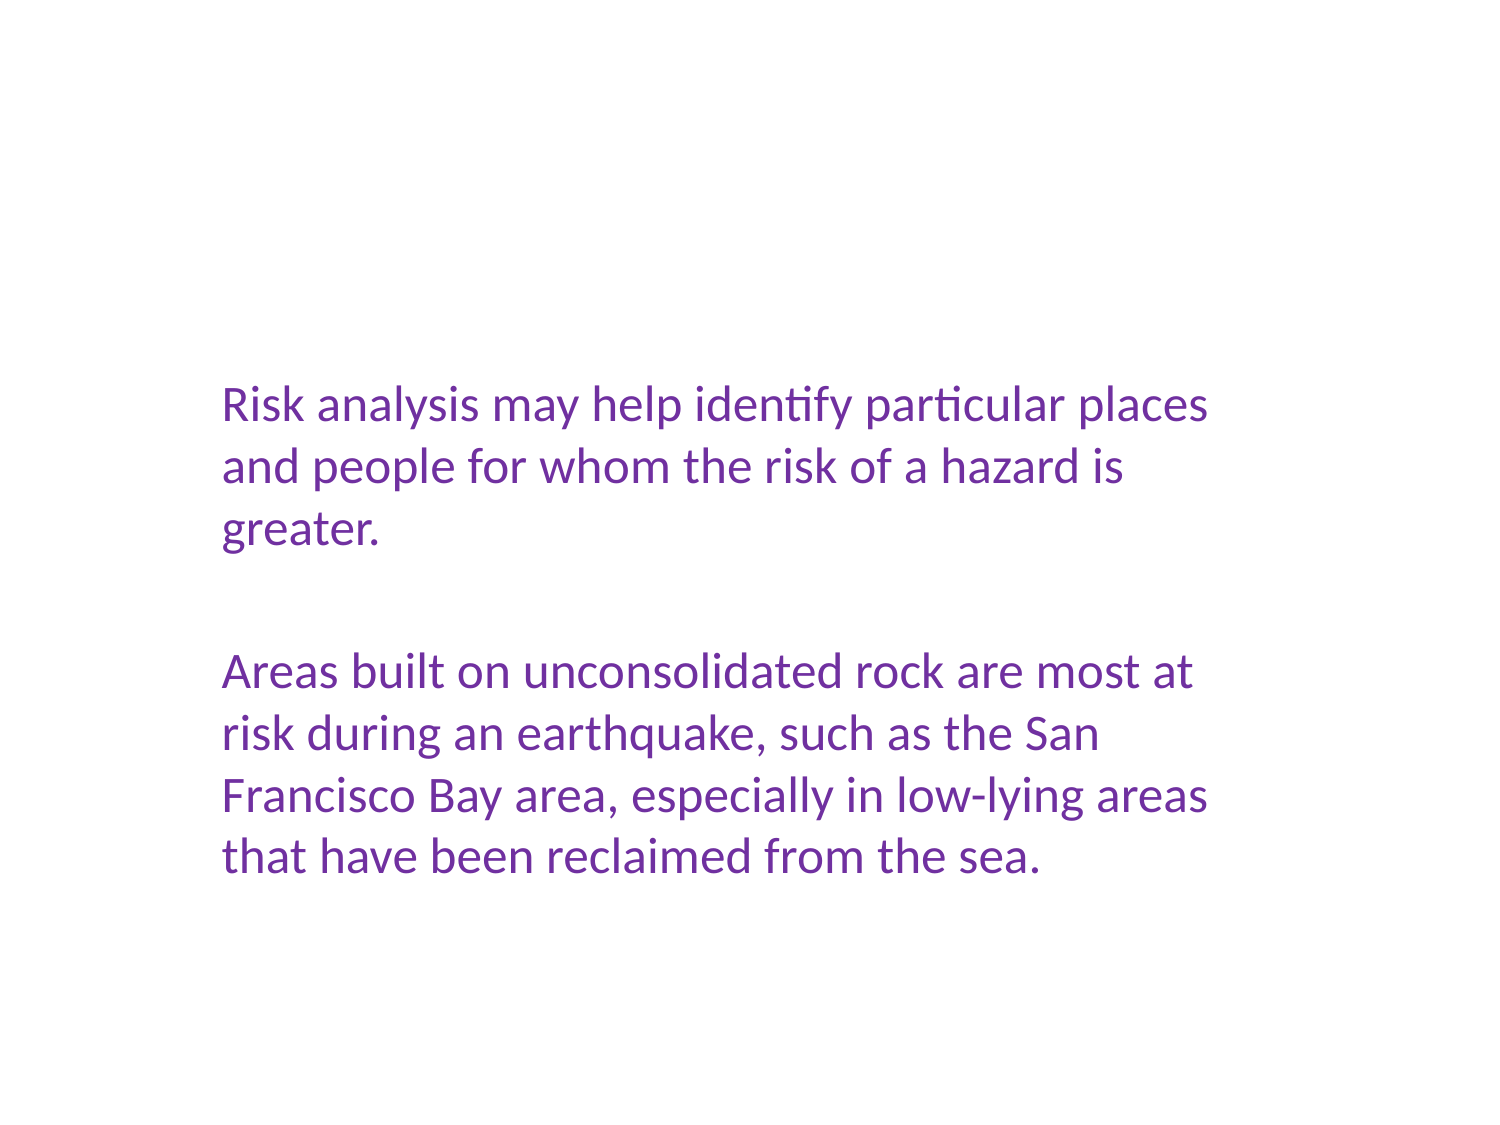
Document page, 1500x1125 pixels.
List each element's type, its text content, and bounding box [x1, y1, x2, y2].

subtitle Risk analysis may help identify particular places and people for whom the risk of a hazard is greater. Areas built on unconsolidated rock are most at risk during an earthquake, such as the San Francisco Bay area, especially in low-lying areas that have been reclaimed from the sea. [206, 290, 1257, 894]
